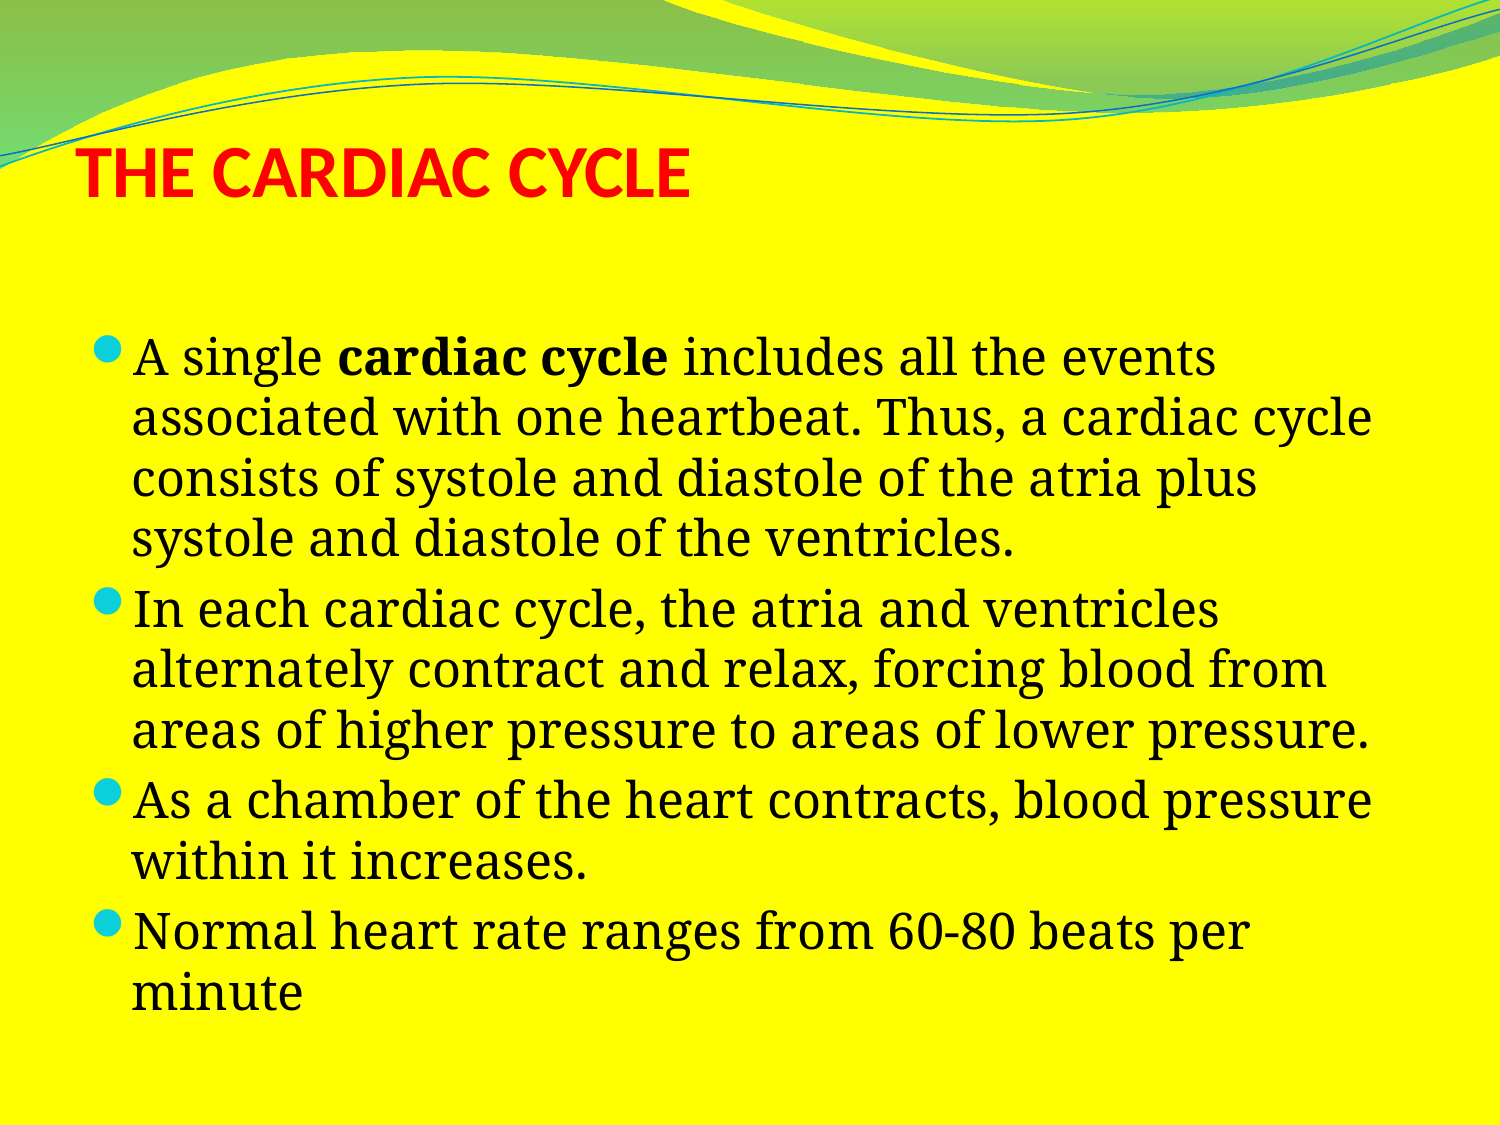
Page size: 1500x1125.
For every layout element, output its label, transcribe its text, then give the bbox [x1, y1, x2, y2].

list A single cardiac cycle includes all the events associated with one heartbeat. Thus, a cardiac cycle consists of systole and diastole of the atria plus systole and diastole of the ventricles. In each cardiac cycle, the atria and ventricles alternately contract and relax, forcing blood from areas of higher pressure to areas of lower pressure. As a chamber of the heart contracts, blood pressure within it increases. Normal heart rate ranges from 60-80 beats per minute [75, 317, 1425, 1038]
title THE CARDIAC CYCLE [75, 115, 1425, 303]
